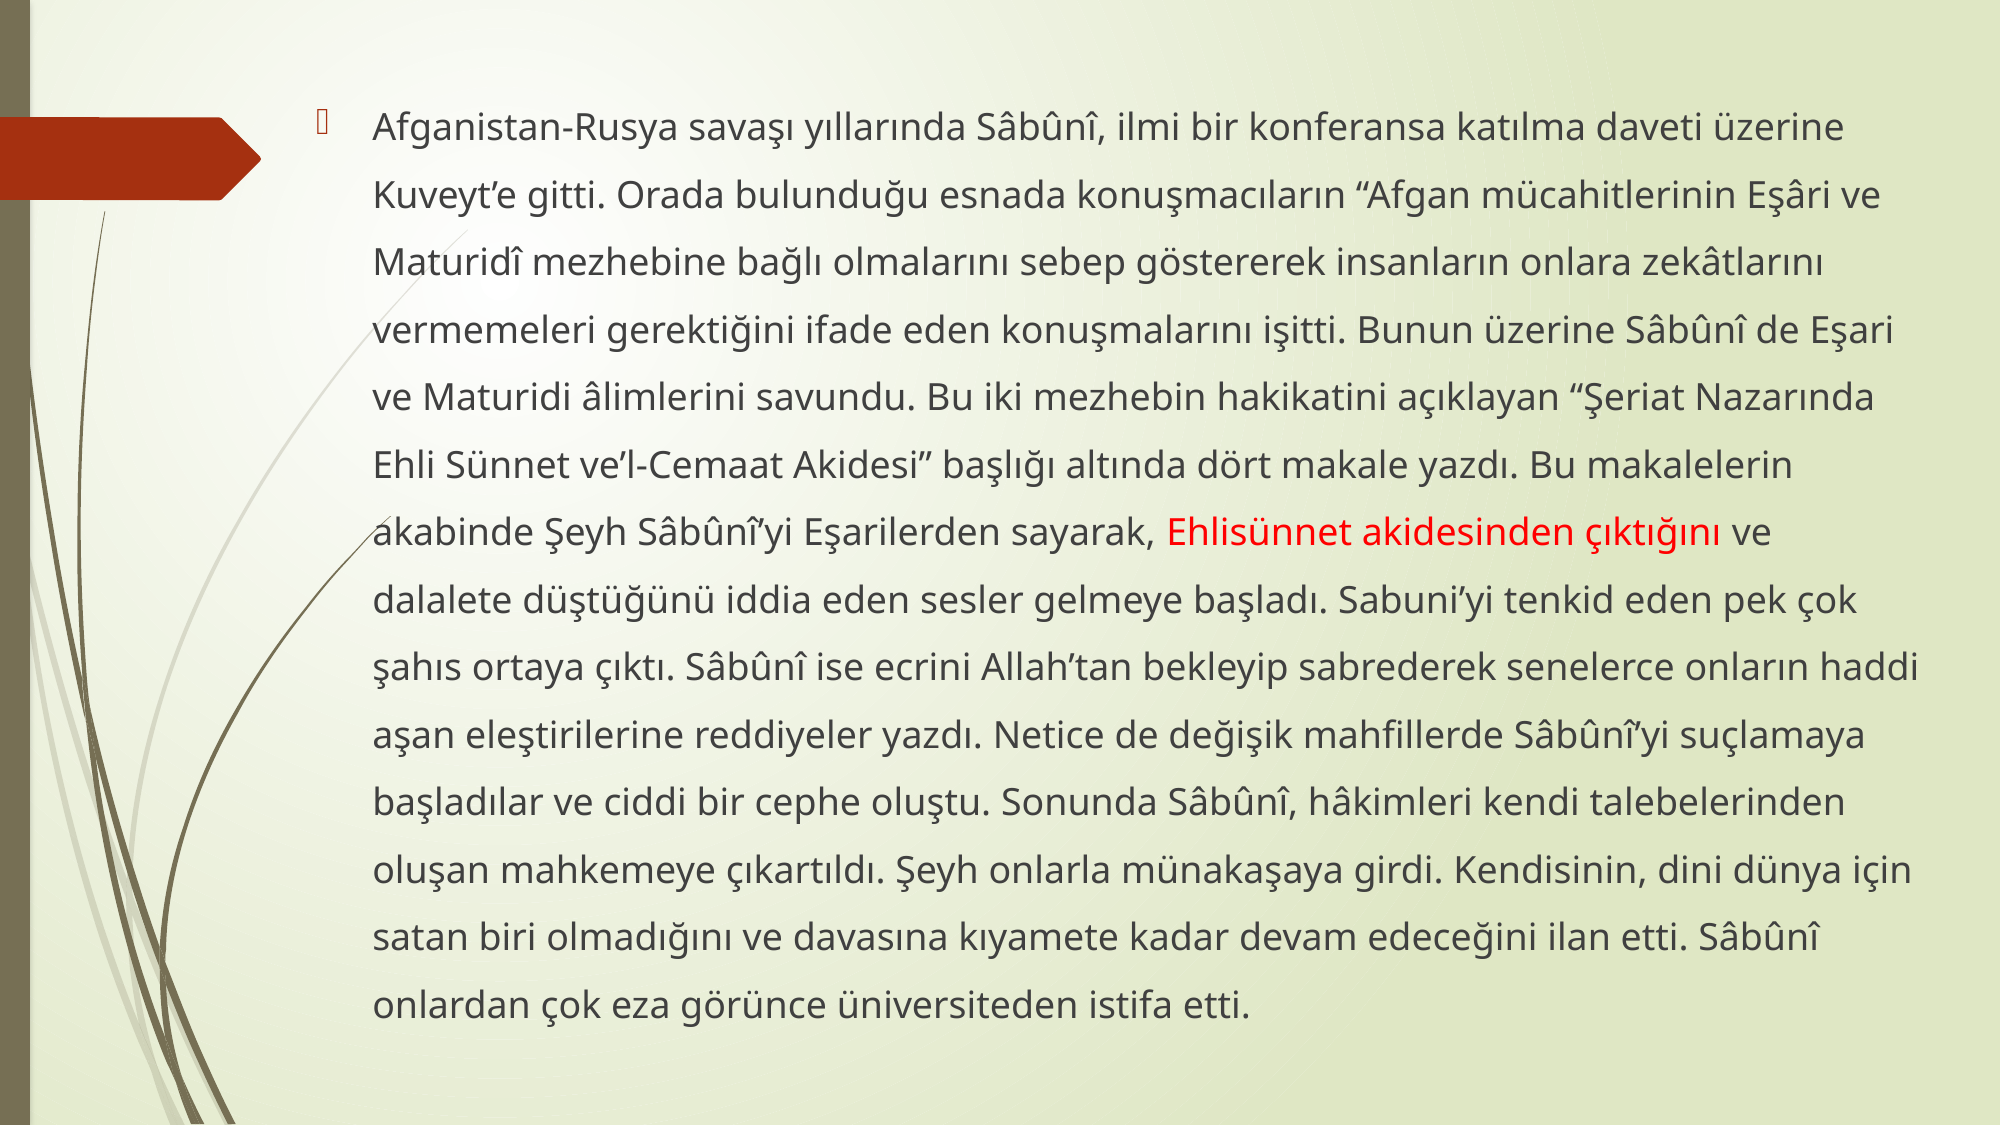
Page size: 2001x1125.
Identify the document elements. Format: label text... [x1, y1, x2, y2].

list Afganistan-Rusya savaşı yıllarında Sâbûnî, ilmi bir konferansa katılma daveti üzerine Kuveyt’e gitti. Orada bulunduğu esnada konuşmacıların “Afgan mücahitlerinin Eşâri ve Maturidî mezhebine bağlı olmalarını sebep göstererek insanların onlara zekâtlarını vermemeleri gerektiğini ifade eden konuşmalarını işitti. Bunun üzerine Sâbûnî de Eşari ve Maturidi âlimlerini savundu. Bu iki mezhebin hakikatini açıklayan “Şeriat Nazarında Ehli Sünnet ve’l-Cemaat Akidesi” başlığı altında dört makale yazdı. Bu makalelerin akabinde Şeyh Sâbûnî’yi Eşarilerden sayarak, Ehlisünnet akidesinden çıktığını ve dalalete düştüğünü iddia eden sesler gelmeye başladı. Sabuni’yi tenkid eden pek çok şahıs ortaya çıktı. Sâbûnî ise ecrini Allah’tan bekleyip sabrederek senelerce onların haddi aşan eleştirilerine reddiyeler yazdı. Netice de değişik mahfillerde Sâbûnî’yi suçlamaya başladılar ve ciddi bir cephe oluştu. Sonunda Sâbûnî, hâkimleri kendi talebelerinden oluşan mahkemeye çıkartıldı. Şeyh onlarla münakaşaya girdi. Kendisinin, dini dünya için satan biri olmadığını ve davasına kıyamete kadar devam edeceğini ilan etti. Sâbûnî onlardan çok eza görünce üniversiteden istifa etti. [301, 73, 1937, 1060]
